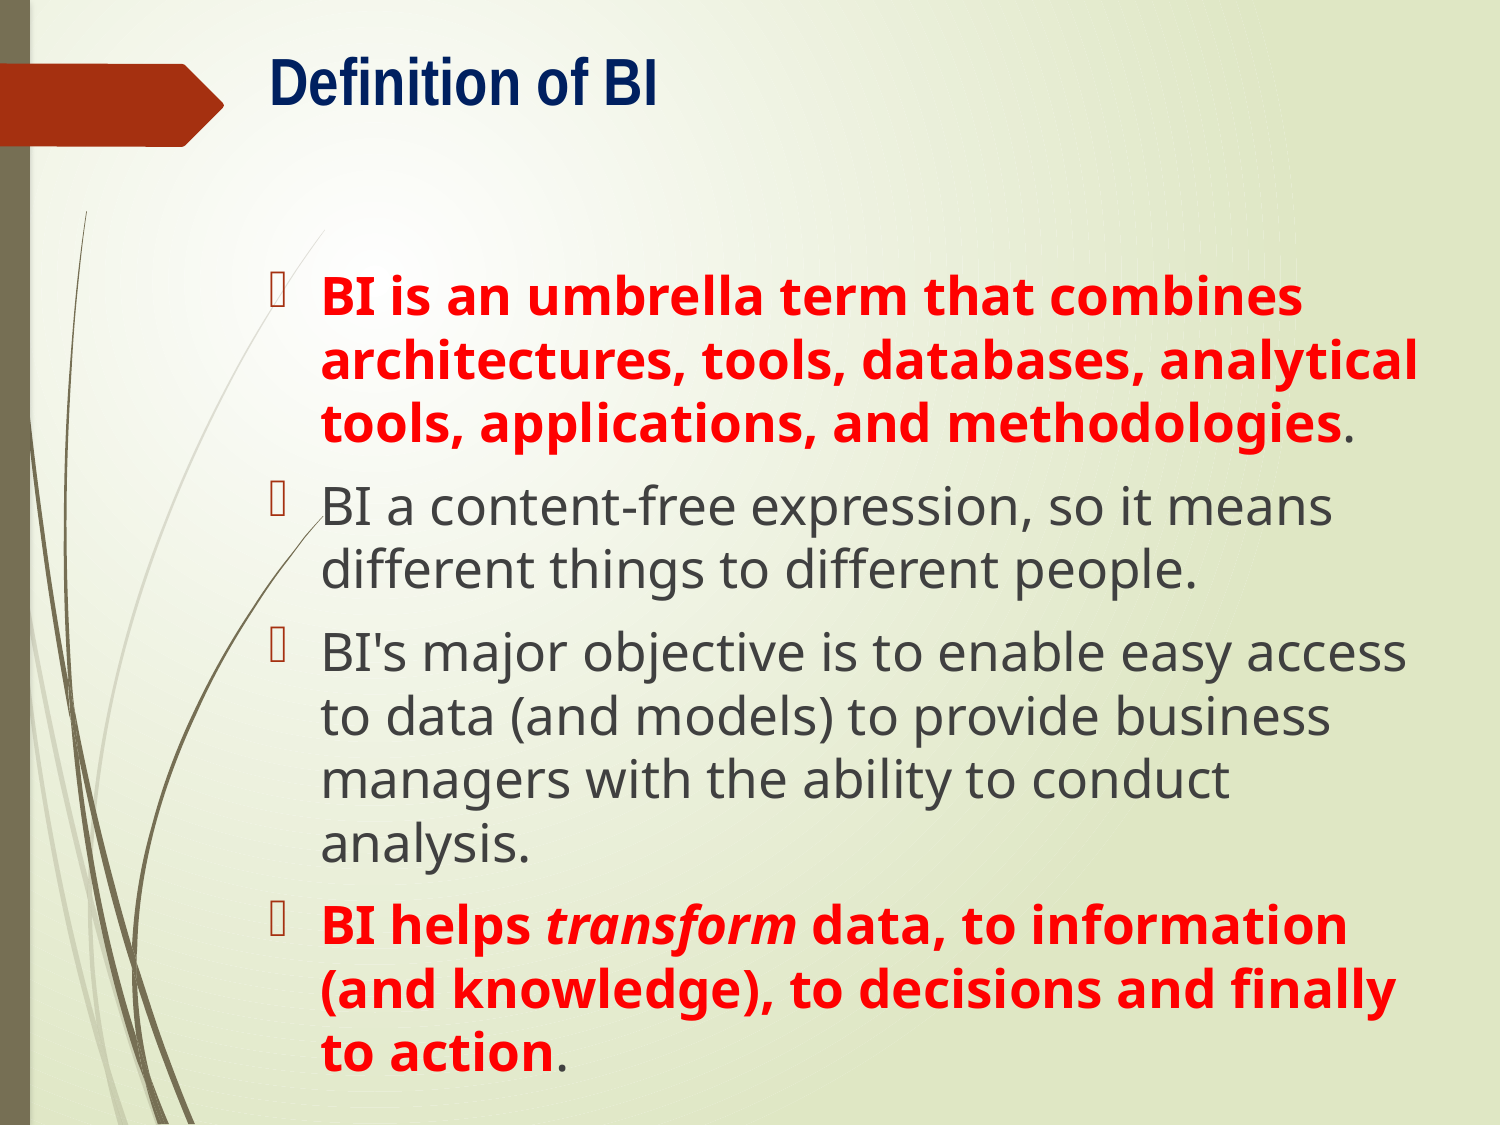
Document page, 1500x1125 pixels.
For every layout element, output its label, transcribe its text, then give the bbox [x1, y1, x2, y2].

list BI is an umbrella term that combines architectures, tools, databases, analytical tools, applications, and methodologies. BI a content-free expression, so it means different things to different people. BI's major objective is to enable easy access to data (and models) to provide business managers with the ability to conduct analysis. BI helps transform data, to information (and knowledge), to decisions and finally to action. [253, 255, 1459, 1094]
title Definition of BI [254, 30, 1459, 242]
